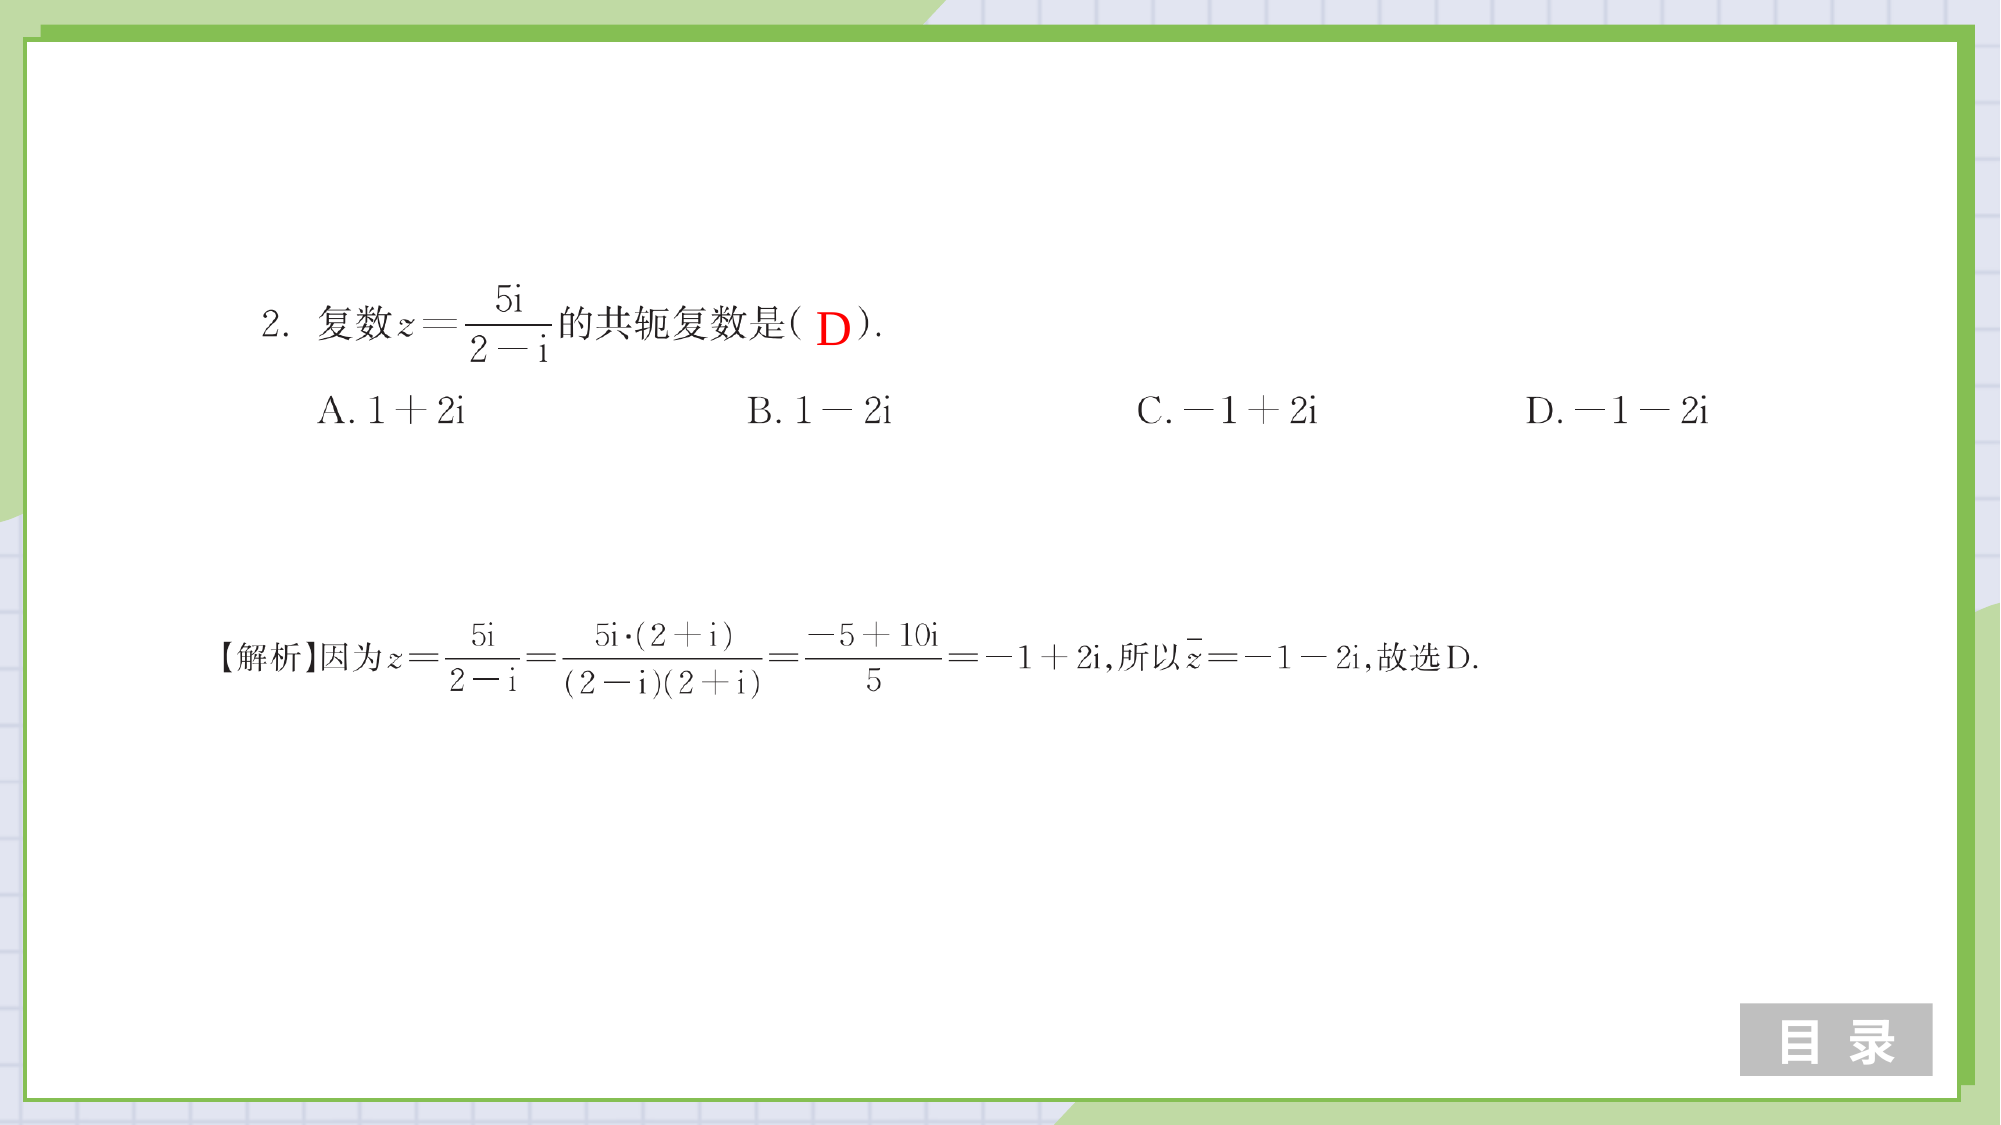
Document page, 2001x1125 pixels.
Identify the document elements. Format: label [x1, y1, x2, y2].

picture [212, 607, 1515, 703]
picture [0, 515, 1074, 1125]
picture [925, 0, 2000, 611]
picture [255, 271, 1745, 443]
